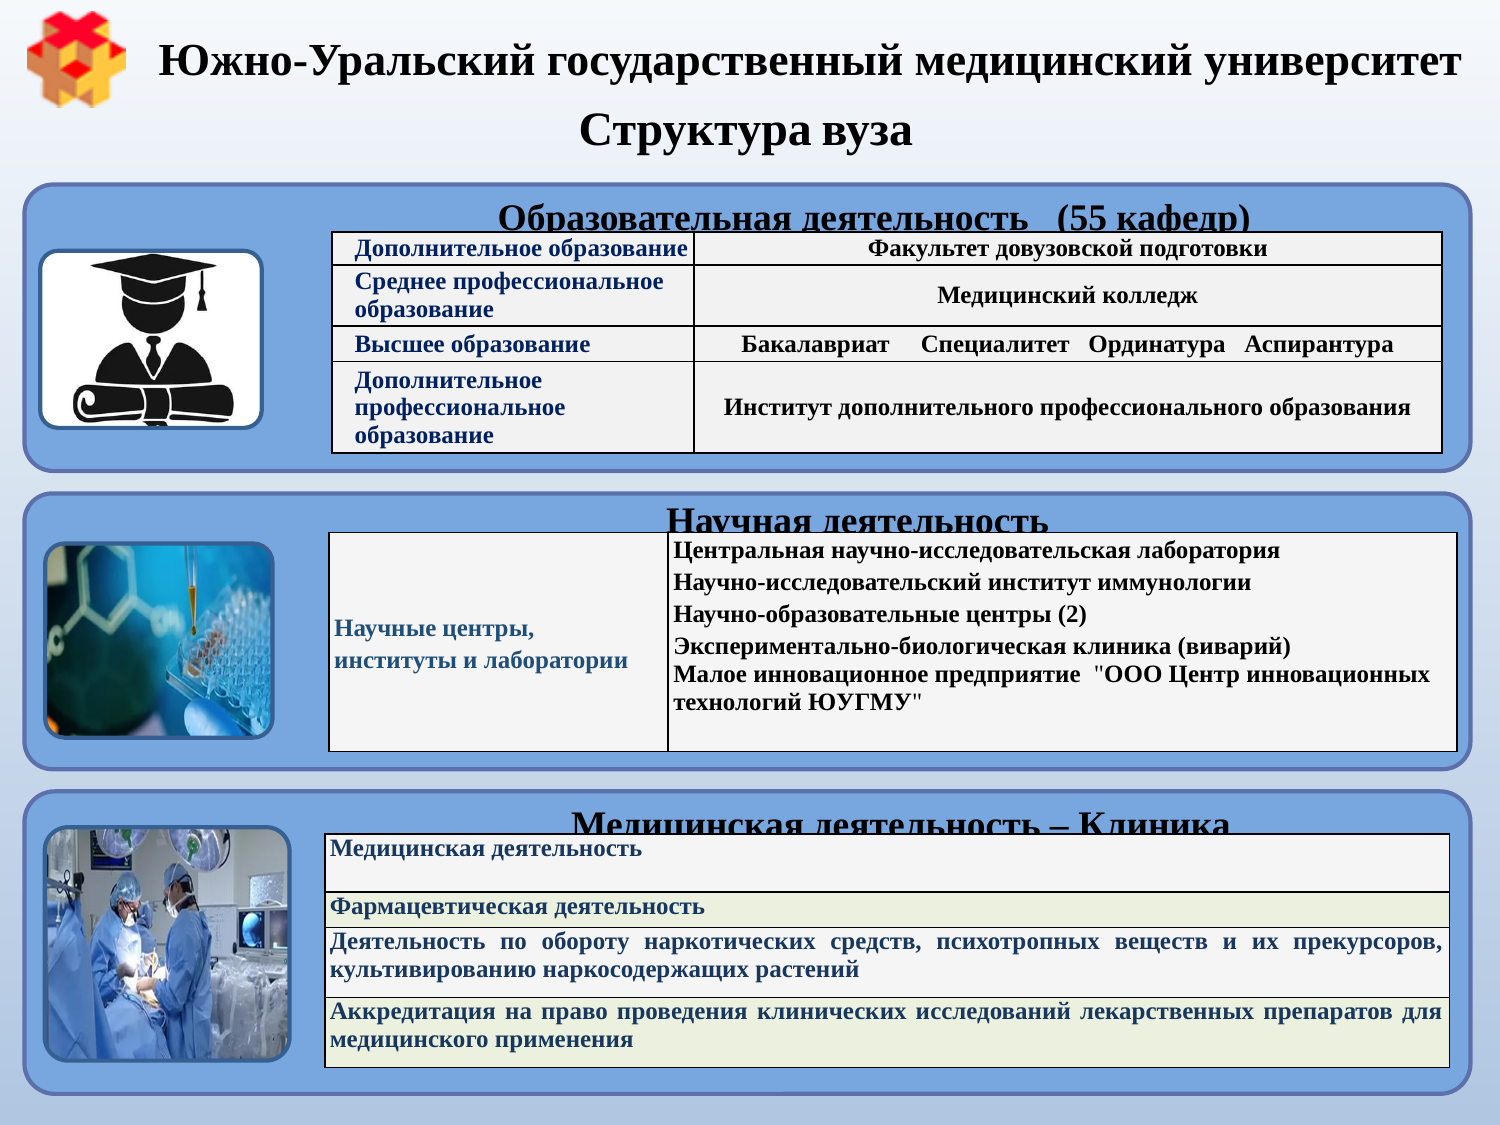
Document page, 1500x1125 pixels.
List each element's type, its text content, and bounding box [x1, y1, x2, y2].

text_box Структура вуза [27, 90, 1464, 163]
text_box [24, 184, 1471, 1107]
picture [27, 10, 126, 108]
text_box Южно-Уральский государственный медицинский университет [135, 11, 1486, 104]
